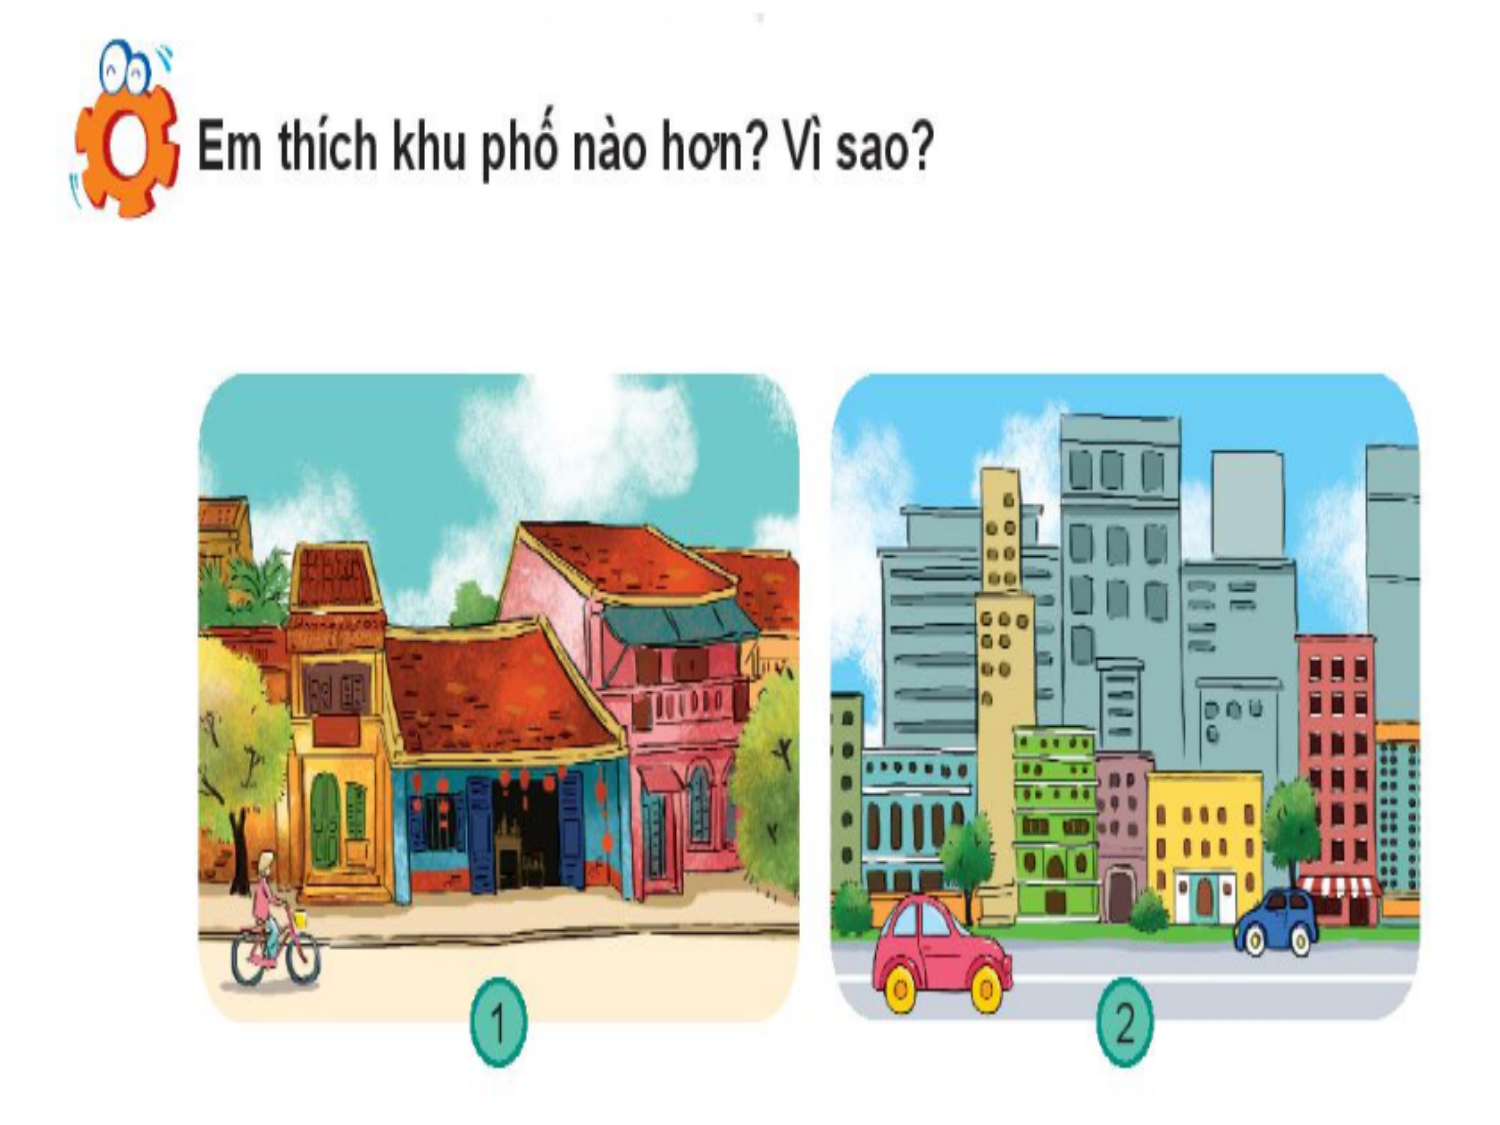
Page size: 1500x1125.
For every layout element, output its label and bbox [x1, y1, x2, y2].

list [0, 12, 1500, 1101]
